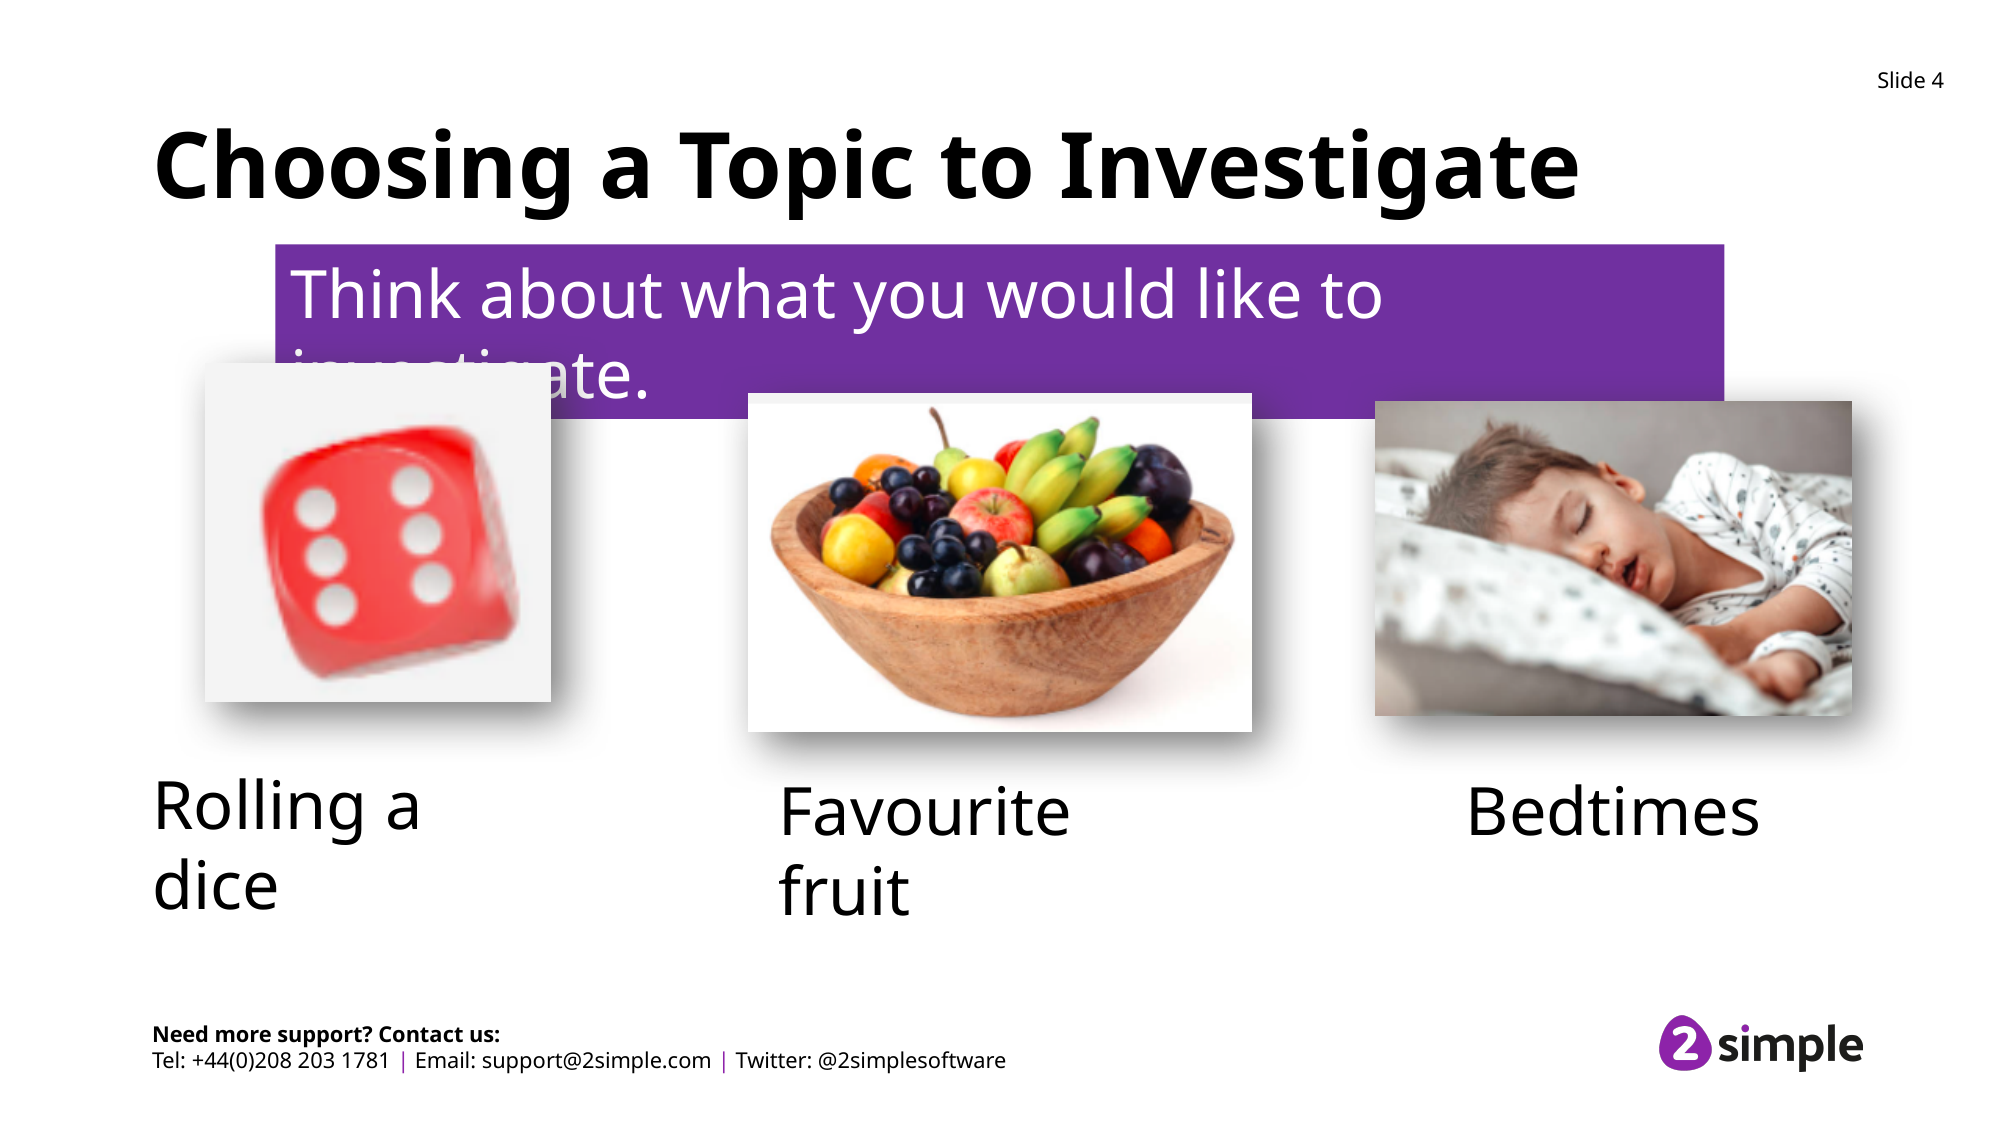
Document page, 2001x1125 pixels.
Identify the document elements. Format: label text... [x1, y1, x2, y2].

text_box Bedtimes [1391, 761, 1836, 856]
picture [205, 363, 551, 702]
text_box Rolling a dice [137, 755, 581, 931]
picture [1375, 401, 1852, 716]
text_box Slide 4 [1862, 59, 1976, 101]
text_box Think about what you would like to investigate. [275, 244, 1725, 419]
title Choosing a Topic to Investigate [137, 59, 1863, 278]
text_box Favourite fruit [763, 761, 1237, 936]
text_box Need more support? Contact us: Tel: +44(0)208 203 1781 | Email: support@2simple.com | Twitter: @2simplesoftware [137, 1013, 1863, 1081]
picture [1659, 1015, 1863, 1073]
picture [748, 393, 1252, 732]
